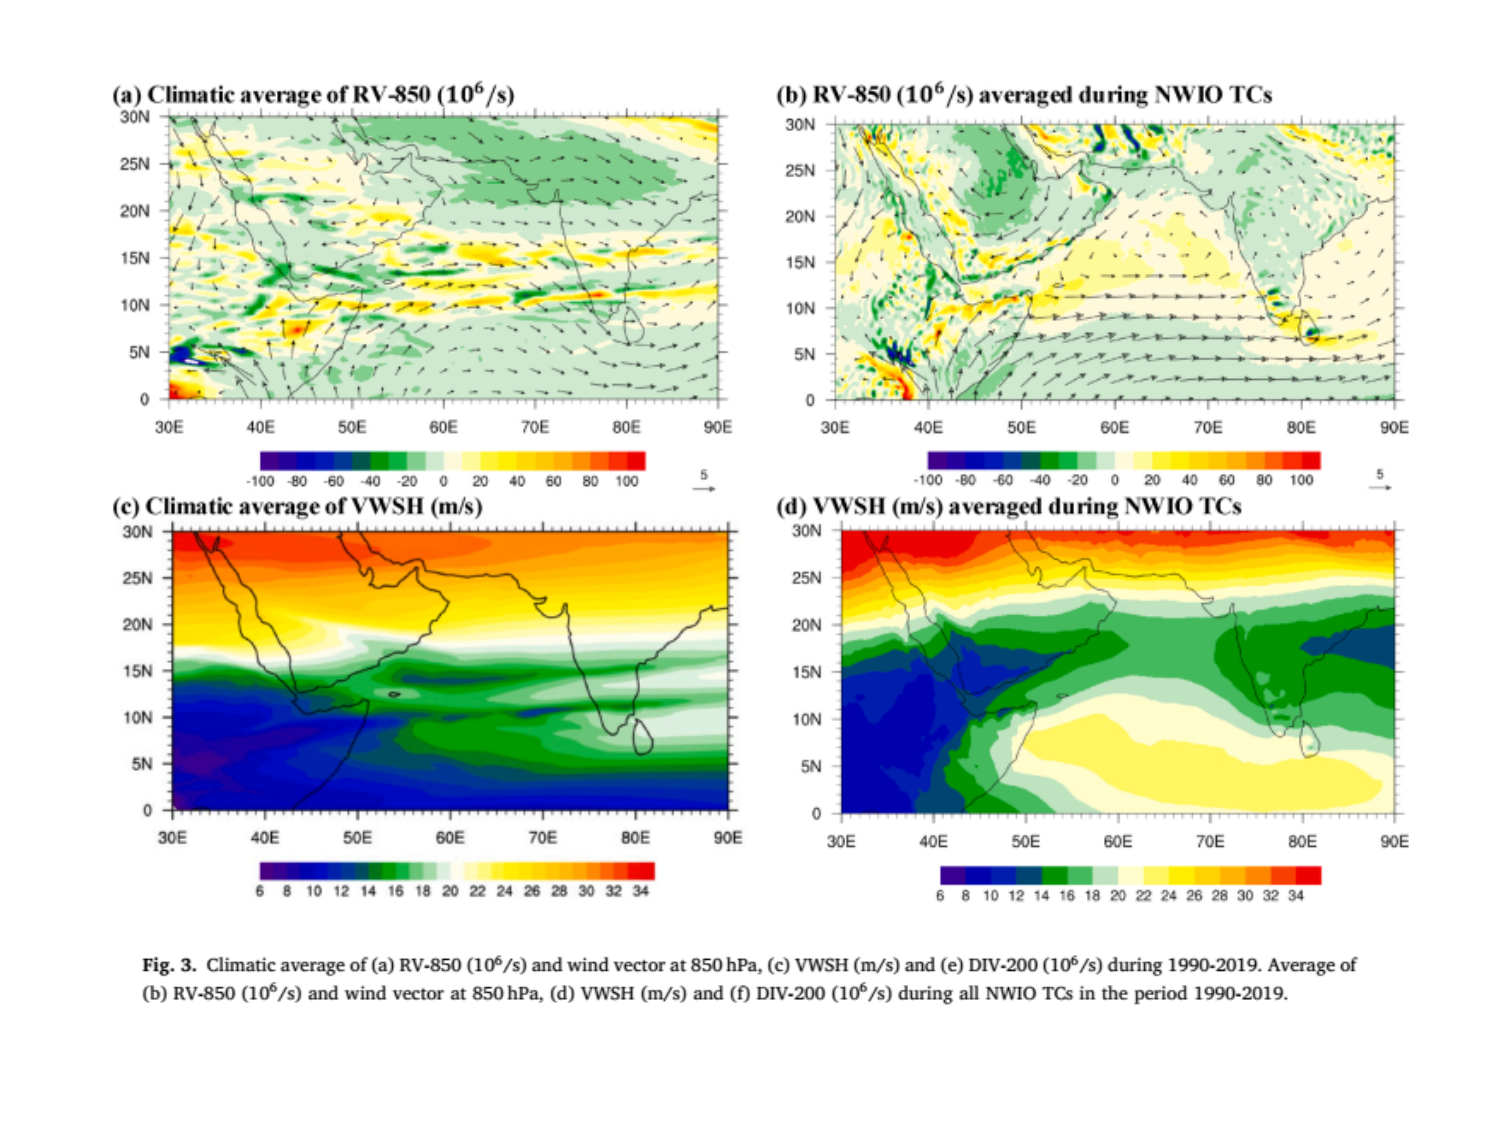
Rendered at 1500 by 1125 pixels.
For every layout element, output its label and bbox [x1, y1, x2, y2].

picture [123, 940, 1377, 1026]
picture [88, 54, 1451, 904]
